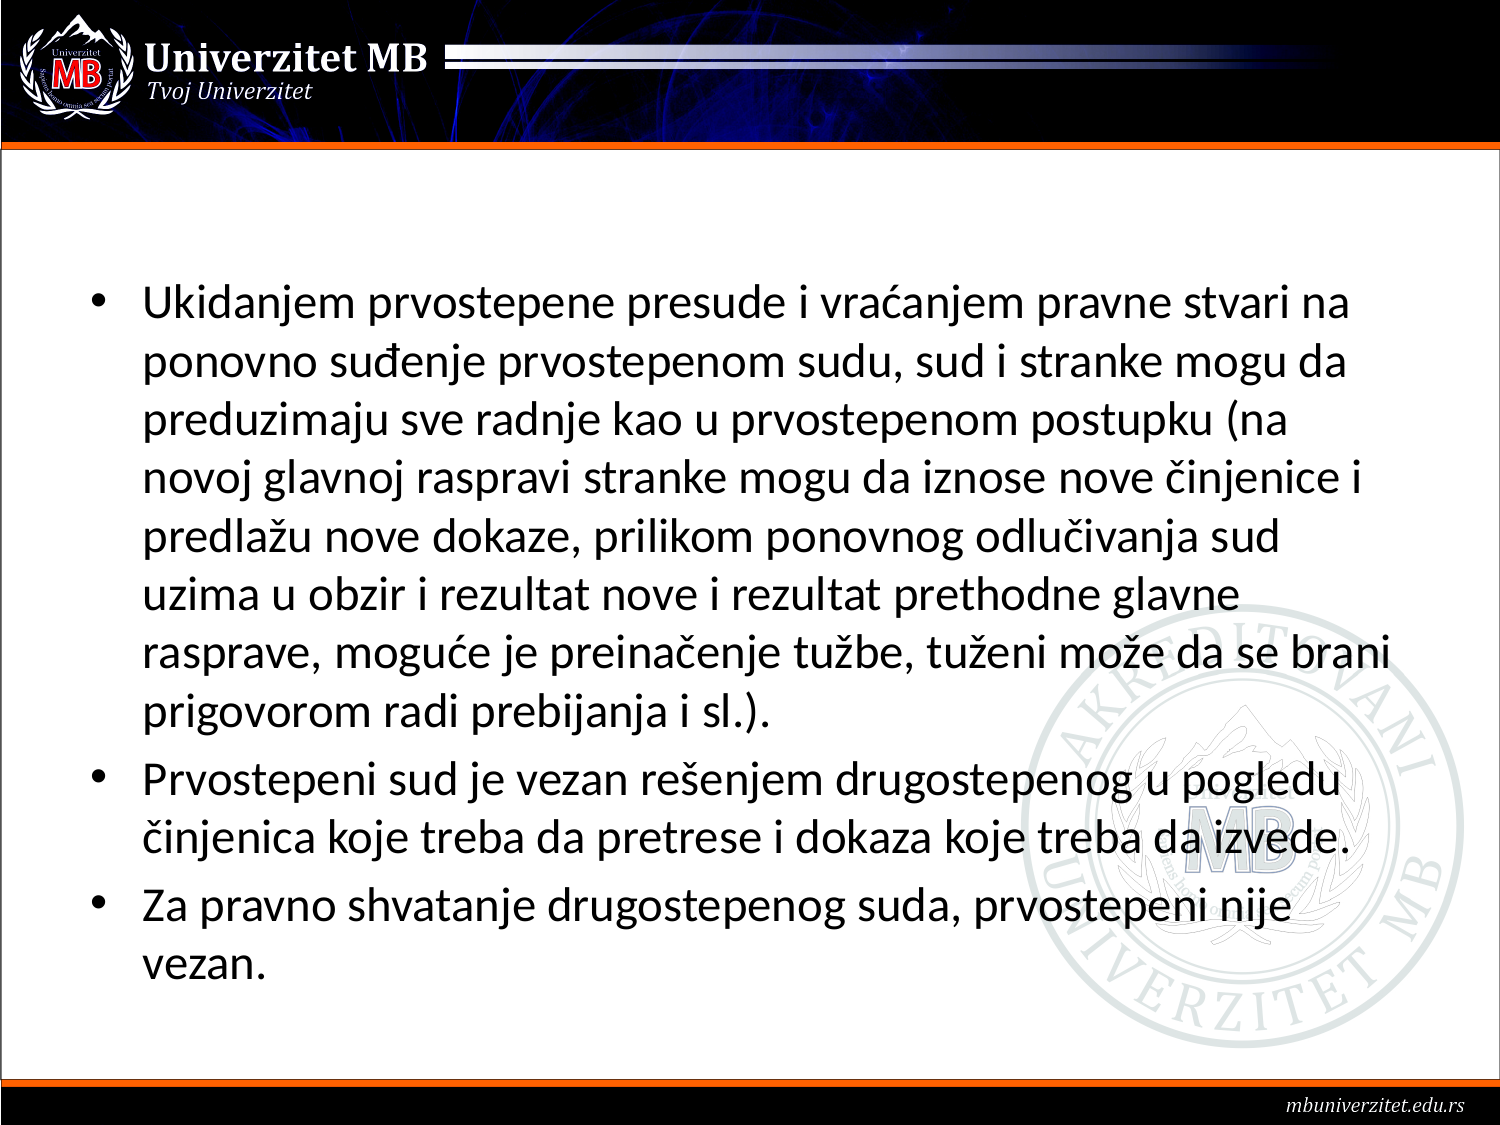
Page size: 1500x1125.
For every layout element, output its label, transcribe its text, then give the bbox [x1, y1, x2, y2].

list Ukidanjem prvostepene presude i vraćanjem pravne stvari na ponovno suđenje prvostepenom sudu, sud i stranke mogu da preduzimaju sve radnje kao u prvostepenom postupku (na novoj glavnoj raspravi stranke mogu da iznose nove činjenice i predlažu nove dokaze, prilikom ponovnog odlučivanja sud uzima u obzir i rezultat nove i rezultat prethodne glavne rasprave, moguće je preinačenje tužbe, tuženi može da se brani prigovorom radi prebijanja i sl.). Prvostepeni sud je vezan rešenjem drugostepenog u pogledu činjenica koje treba da pretrese i dokaza koje treba da izvede. Za pravno shvatanje drugostepenog suda, prvostepeni nije vezan. [75, 262, 1425, 1005]
picture [0, 0, 1500, 1125]
